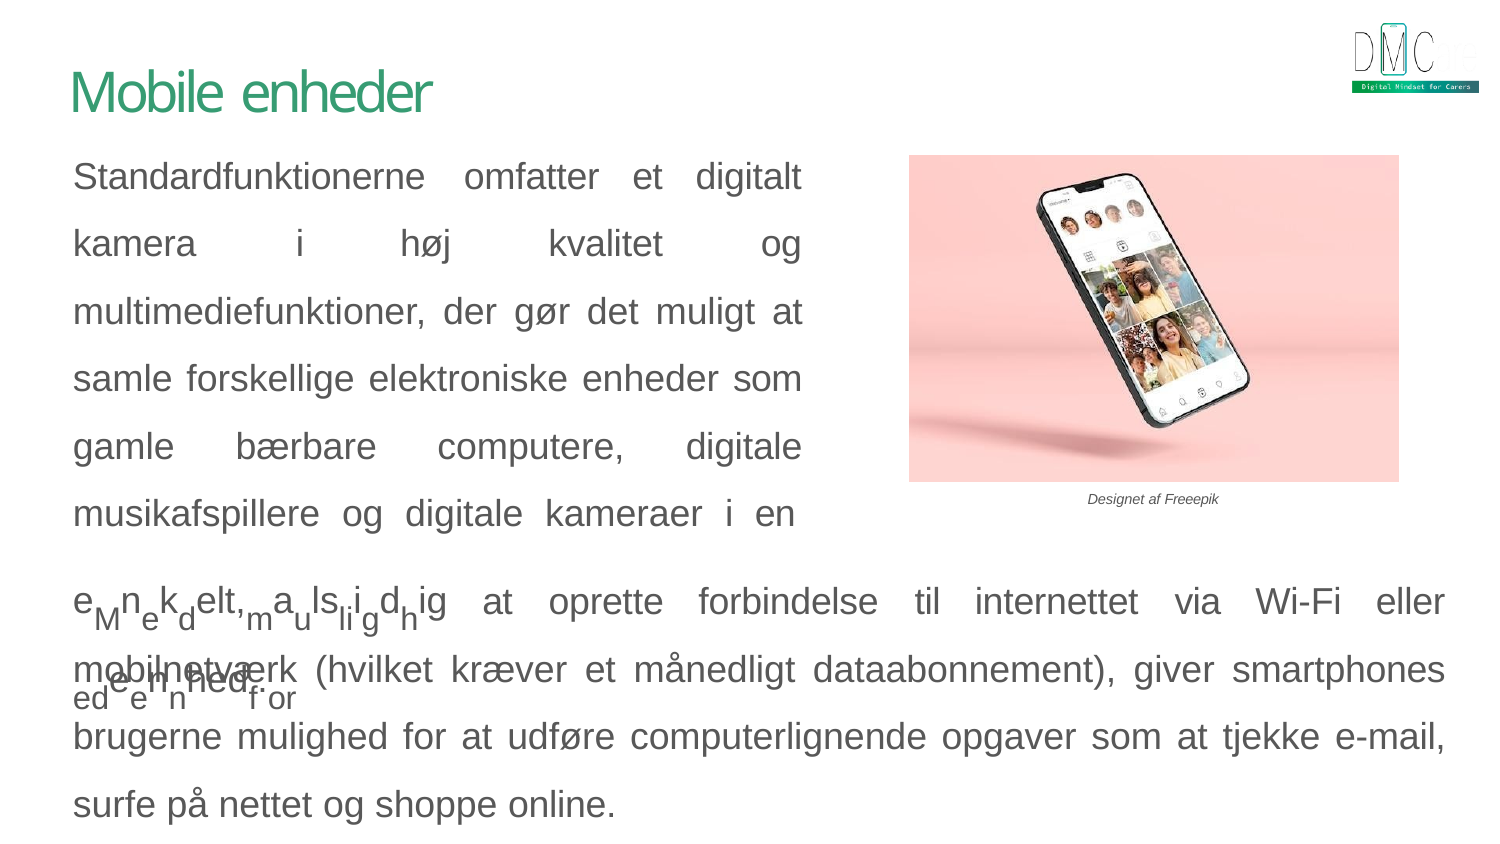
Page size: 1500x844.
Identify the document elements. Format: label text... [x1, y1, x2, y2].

text_box Standardfunktionerne omfatter et kamera i høj kvalitet [70, 127, 665, 262]
text_box at oprette forbindelse til internettet via Wi-Fi eller [480, 575, 1447, 620]
picture [909, 155, 1399, 482]
text_box multimediefunktioner, der gør det muligt at samle forskellige elektroniske enheder som gamle bærbare computere, digitale musikafspillere og digitale kameraer i en [70, 262, 803, 535]
text_box Designet af Freeepik [1085, 491, 1224, 508]
text_box mobilnetværk (hvilket kræver et månedligt dataabonnement), giver smartphones brugerne mulighed for at udføre computerlignende opgaver som at tjekke e-mail, surfe på nettet og shoppe online. [70, 620, 1447, 825]
picture [1351, 23, 1480, 93]
text_box eMnekdelt,maulsliigdhigedeennhedf.or [66, 554, 456, 716]
text_box digitalt og [690, 127, 803, 262]
title Mobile enheder [66, 54, 481, 198]
